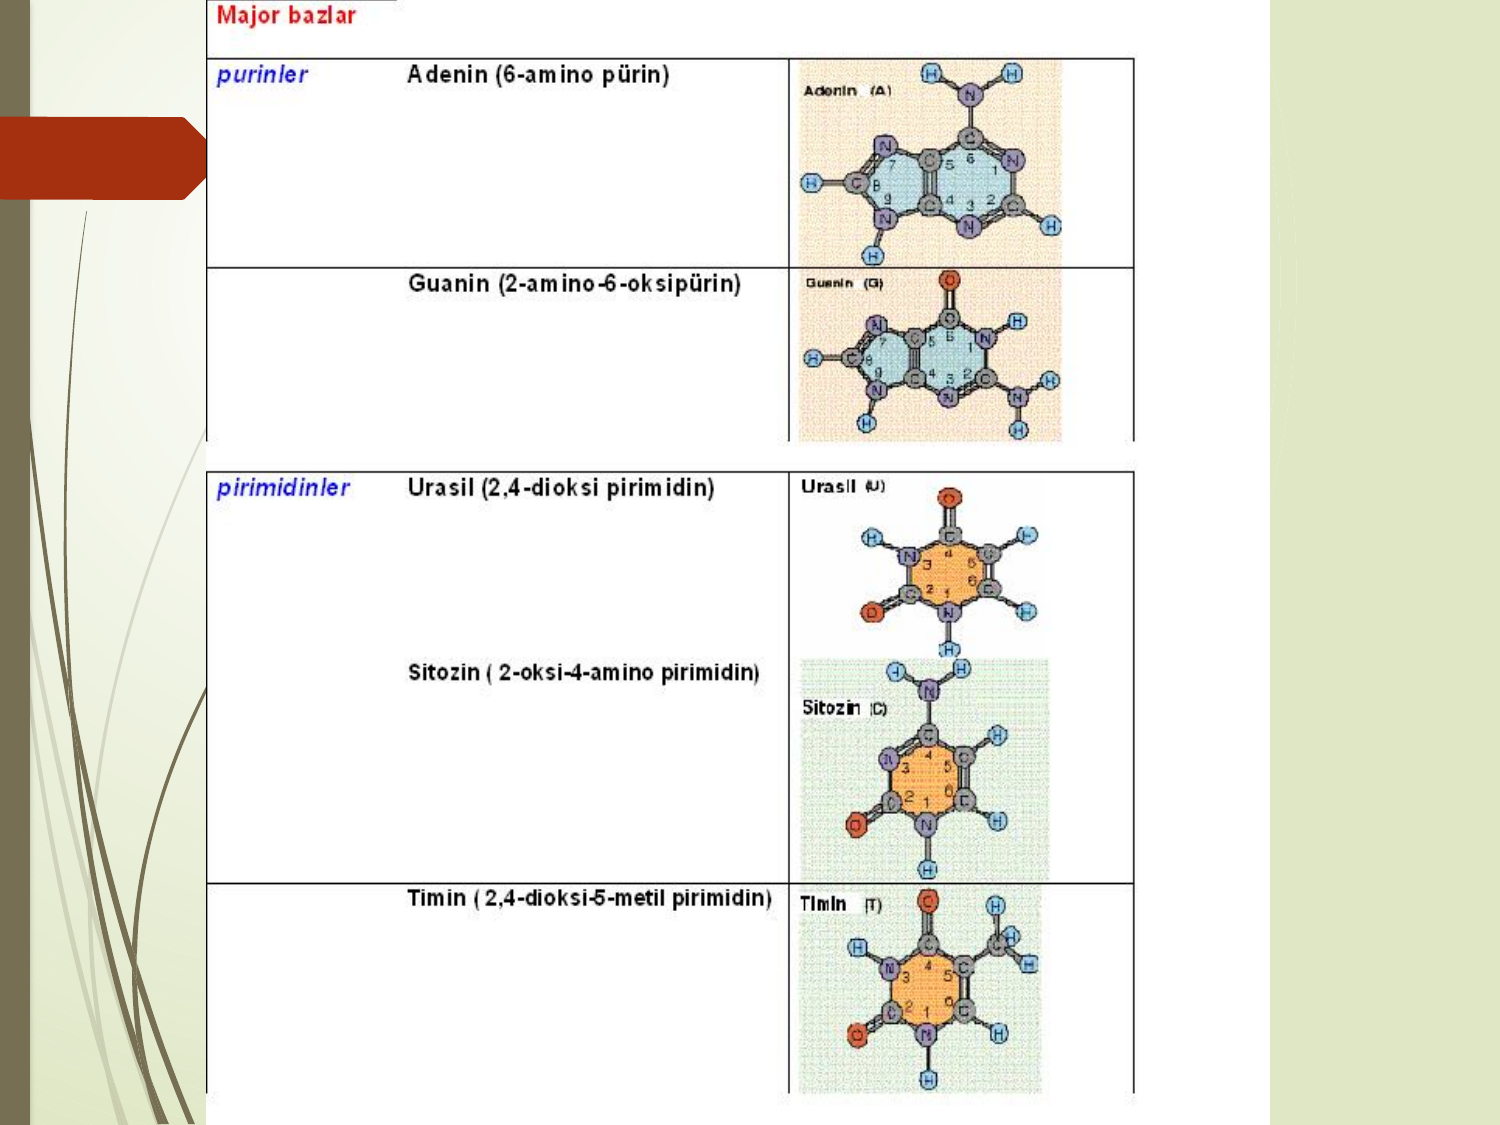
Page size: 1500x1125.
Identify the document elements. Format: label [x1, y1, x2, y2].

list [206, 0, 1271, 1125]
